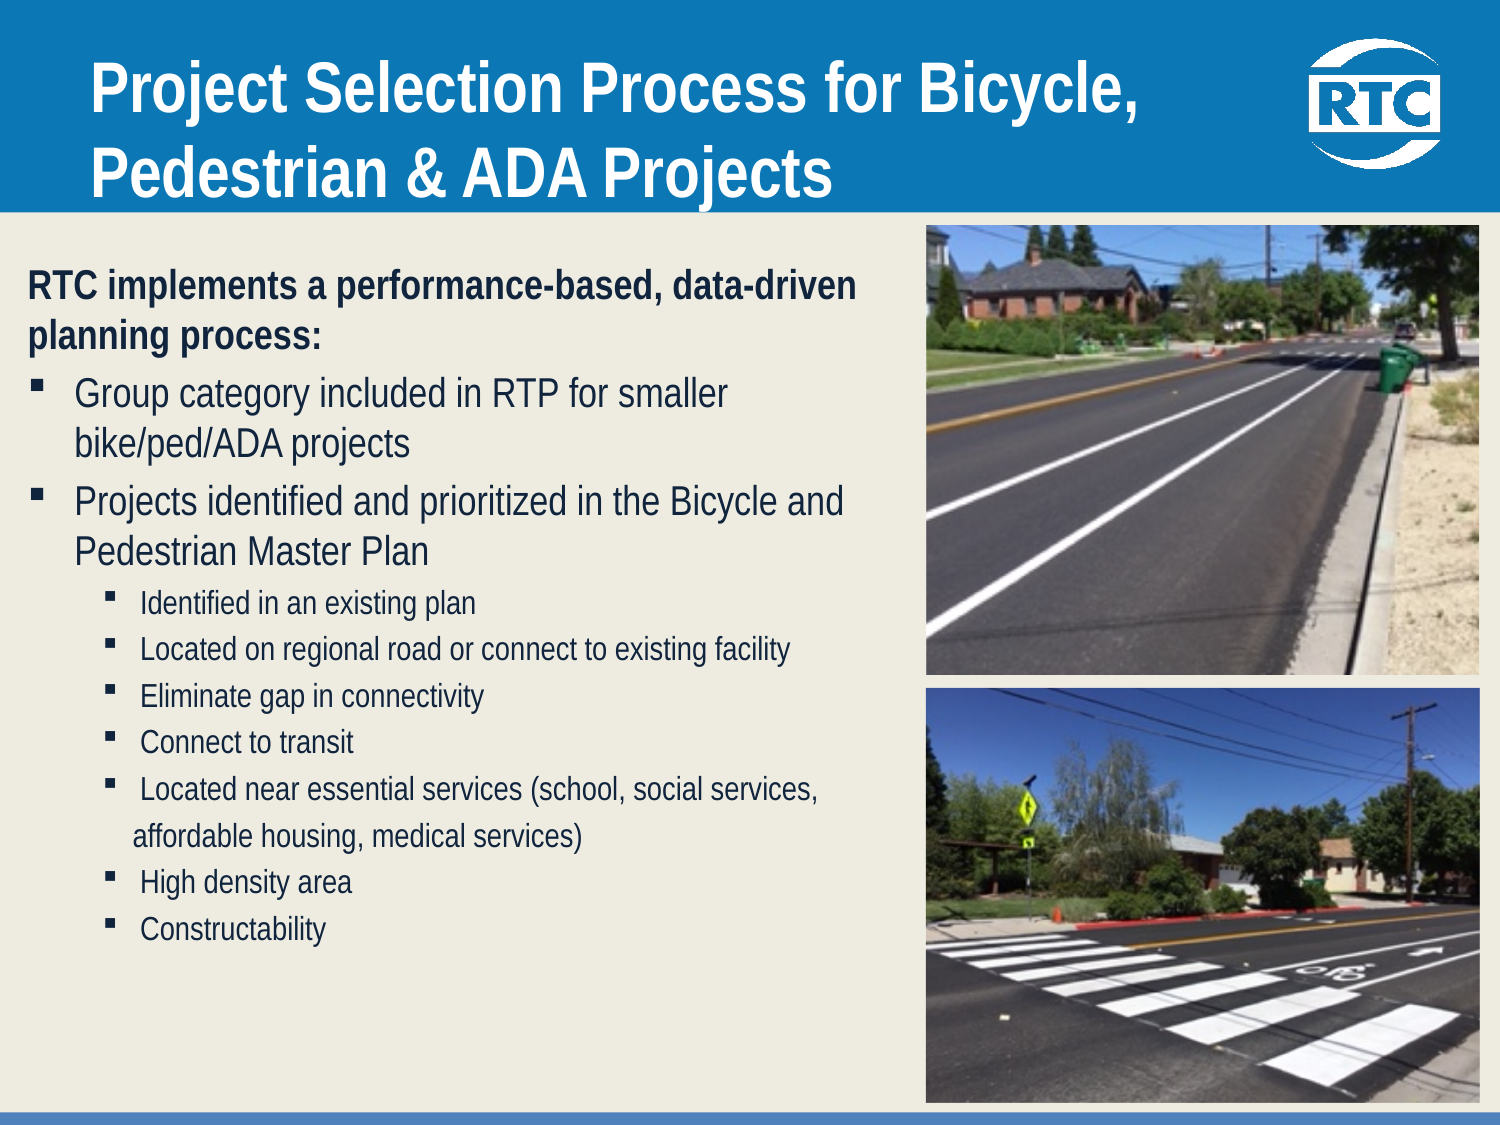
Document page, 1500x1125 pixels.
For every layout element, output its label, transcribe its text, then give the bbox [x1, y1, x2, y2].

title Project Selection Process for Bicycle, Pedestrian & ADA Projects [75, 32, 1300, 221]
list RTC implements a performance-based, data-driven planning process: Group category included in RTP for smaller bike/ped/ADA projects Projects identified and prioritized in the Bicycle and Pedestrian Master Plan Identified in an existing plan Located on regional road or connect to existing facility Eliminate gap in connectivity Connect to transit Located near essential services (school, social services, affordable housing, medical services) High density area Constructability [0, 249, 900, 1125]
picture [925, 0, 1480, 1103]
